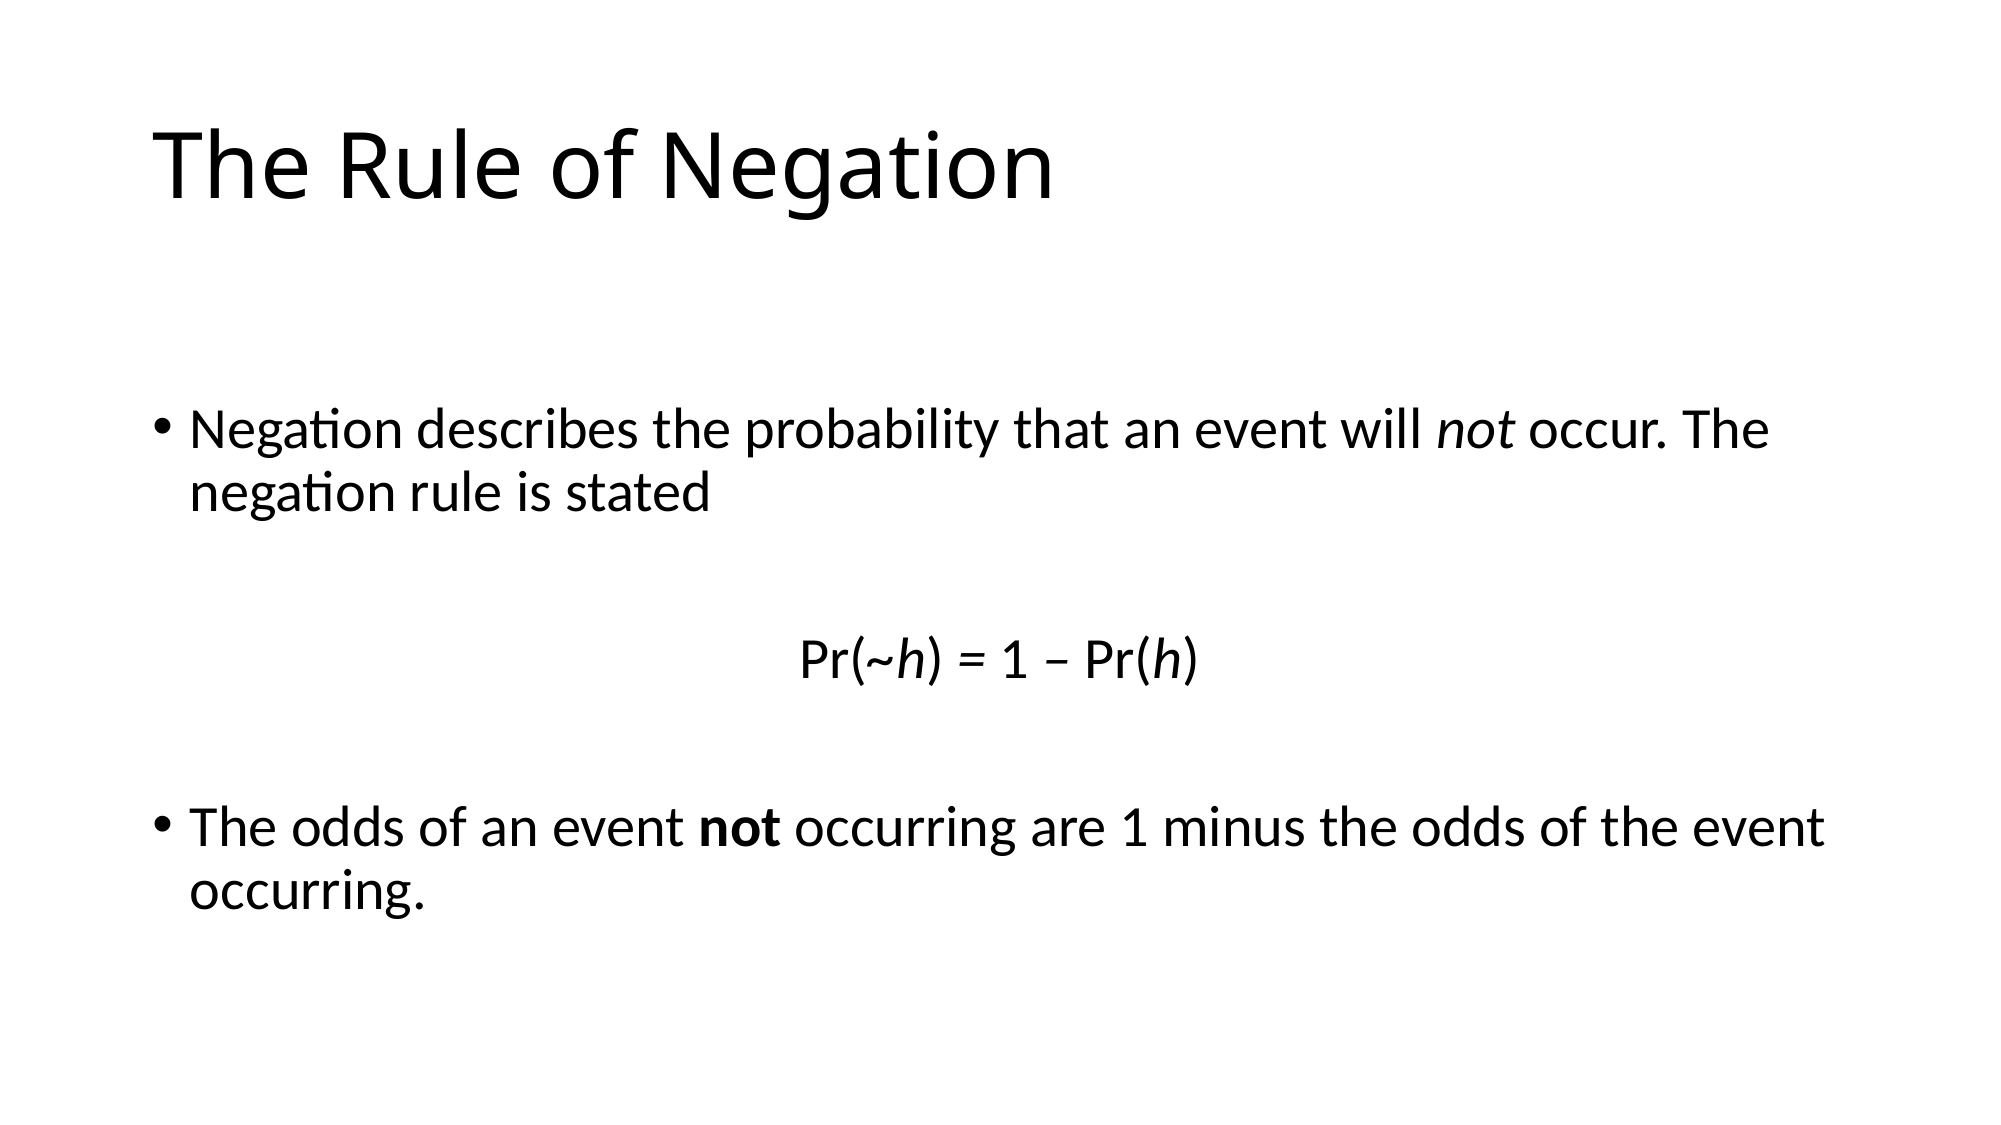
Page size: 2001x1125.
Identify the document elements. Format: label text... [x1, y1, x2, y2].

list Negation describes the probability that an event will not occur. The negation rule is stated Pr(~h) = 1 – Pr(h) The odds of an event not occurring are 1 minus the odds of the event occurring. [137, 299, 1863, 1014]
title The Rule of Negation [137, 59, 1863, 278]
